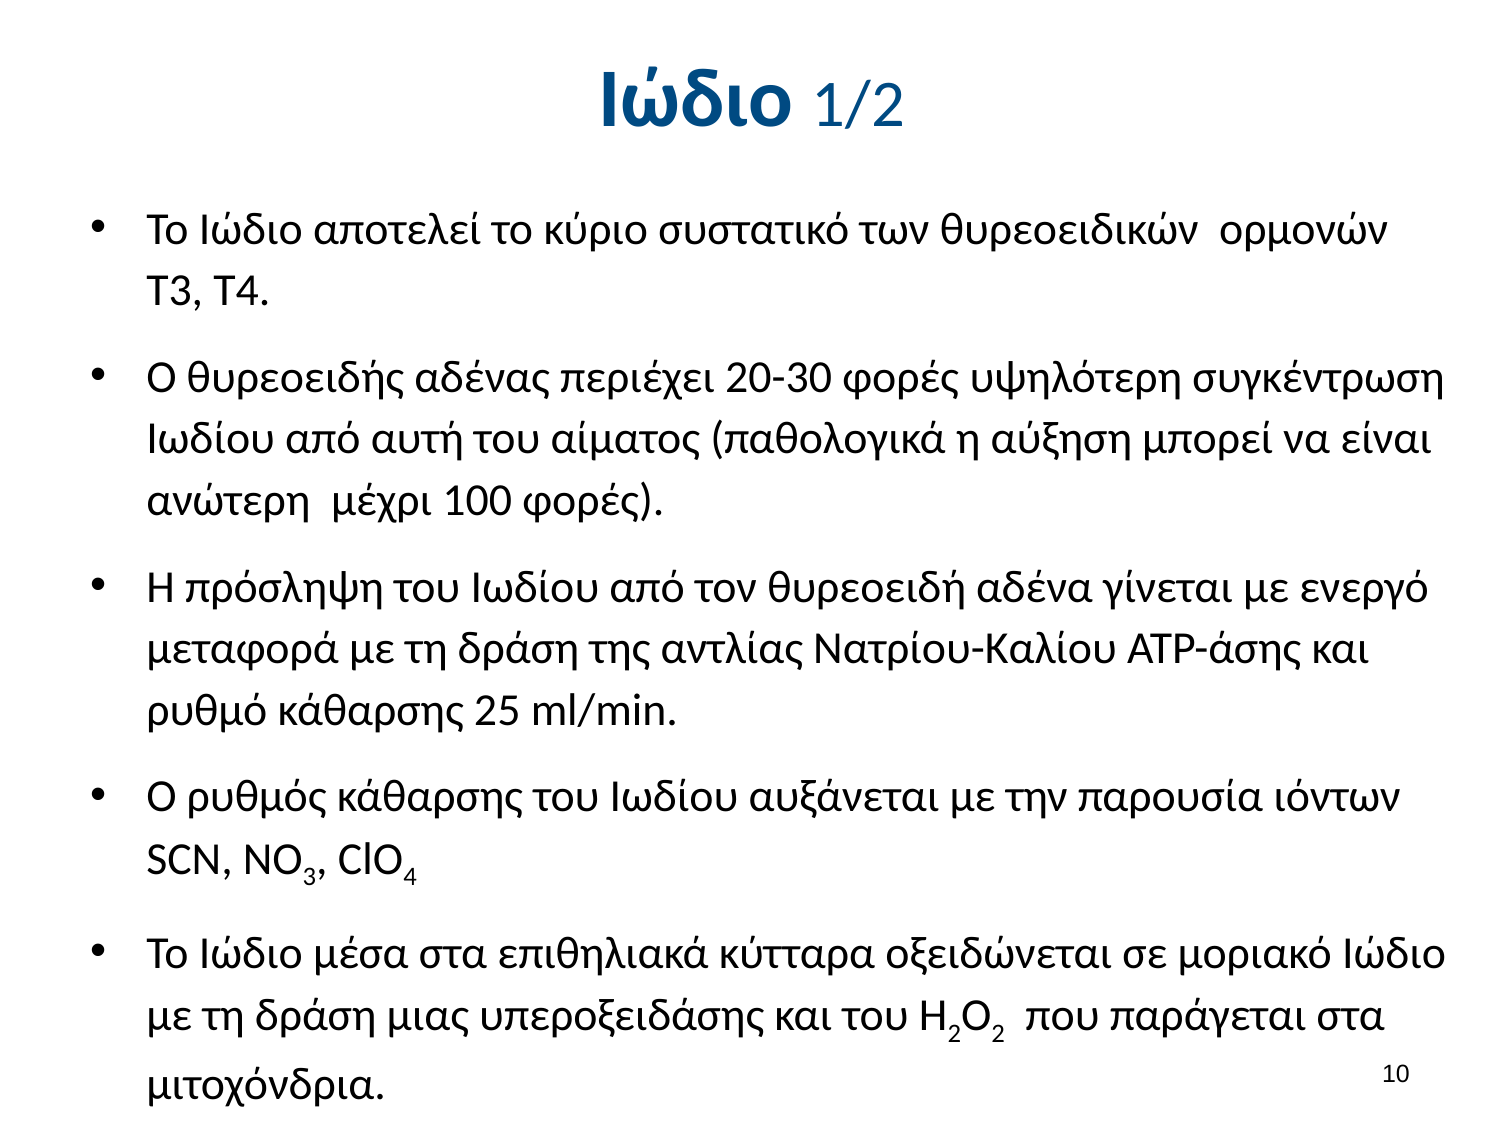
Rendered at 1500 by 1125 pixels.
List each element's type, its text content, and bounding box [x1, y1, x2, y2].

list Το Ιώδιο αποτελεί το κύριο συστατικό των θυρεοειδικών ορμονών Τ3, Τ4. Ο θυρεοειδής αδένας περιέχει 20-30 φορές υψηλότερη συγκέντρωση Ιωδίου από αυτή του αίματος (παθολογικά η αύξηση μπορεί να είναι ανώτερη μέχρι 100 φορές). Η πρόσληψη του Ιωδίου από τον θυρεοειδή αδένα γίνεται με ενεργό μεταφορά με τη δράση της αντλίας Νατρίου-Καλίου ΑΤΡ-άσης και ρυθμό κάθαρσης 25 ml/min. Ο ρυθμός κάθαρσης του Ιωδίου αυξάνεται με την παρουσία ιόντων SCN, NO3, ClO4 Το Ιώδιο μέσα στα επιθηλιακά κύτταρα οξειδώνεται σε μοριακό Ιώδιο με τη δράση μιας υπεροξειδάσης και του Η2Ο2 που παράγεται στα μιτοχόνδρια. [75, 184, 1471, 1059]
slide_number 9 [1074, 1042, 1425, 1103]
title Ιώδιο 1/2 [76, 19, 1427, 169]
